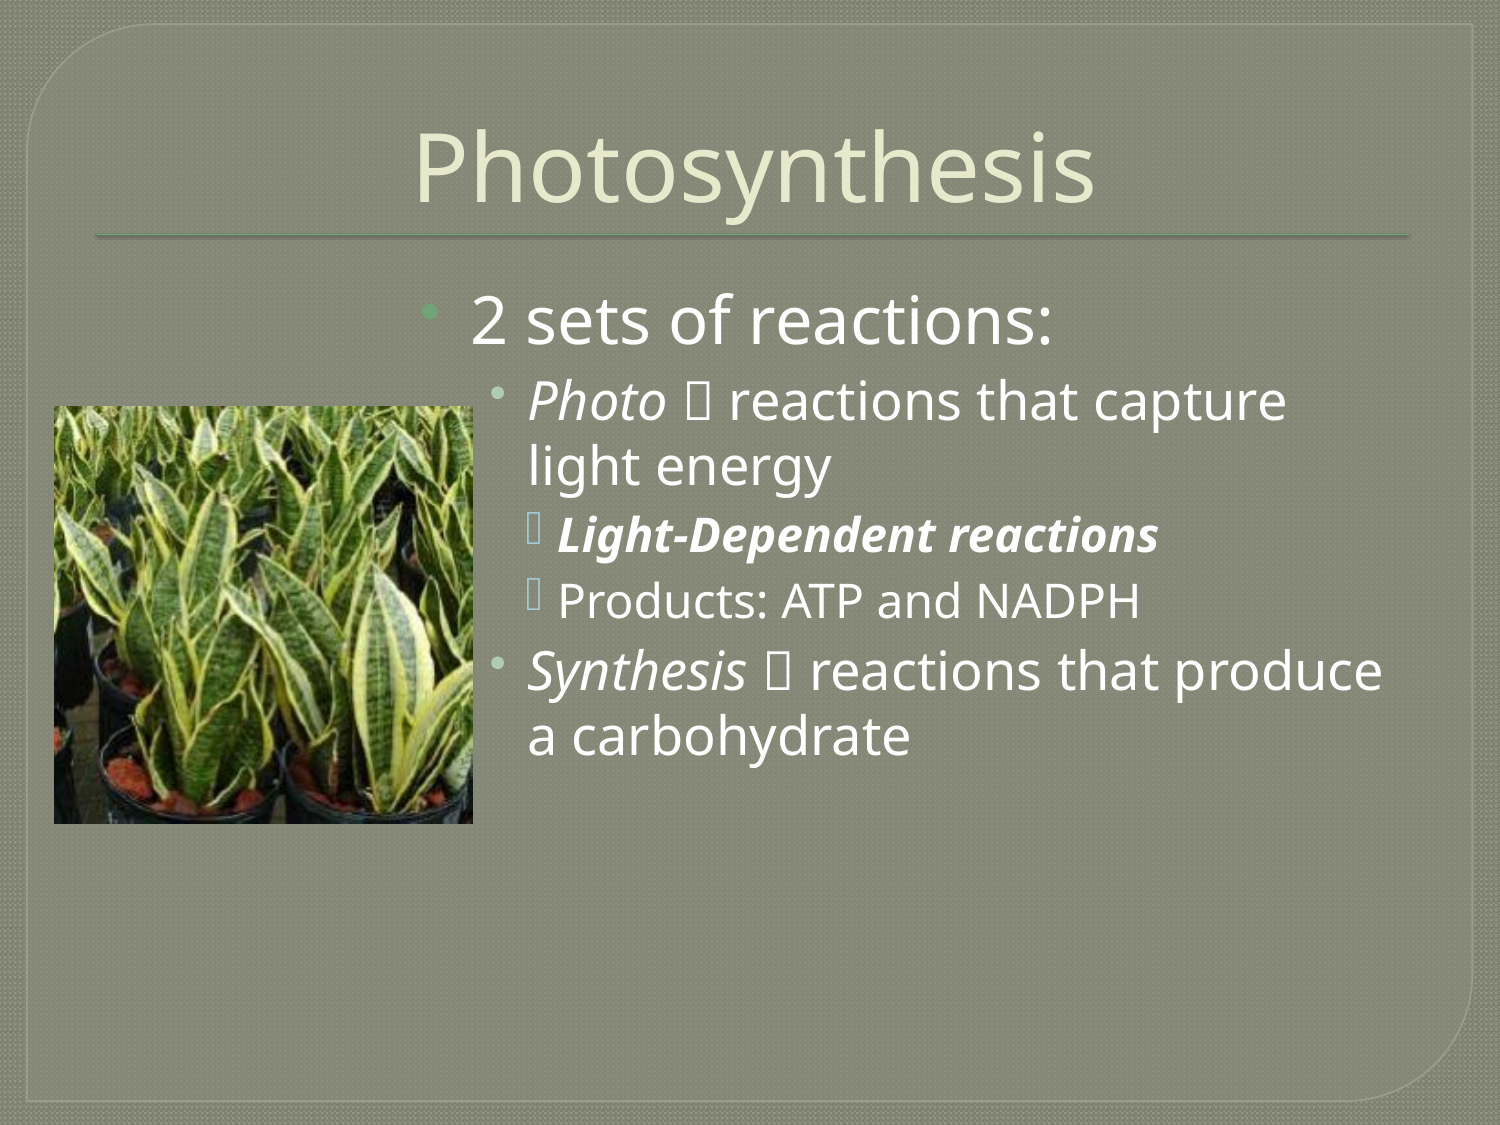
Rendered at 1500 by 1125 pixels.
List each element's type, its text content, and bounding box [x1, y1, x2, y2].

picture [54, 405, 473, 825]
list 2 sets of reactions: Photo  reactions that capture light energy Light-Dependent reactions Products: ATP and NADPH Synthesis  reactions that produce a carbohydrate [407, 270, 1425, 1013]
title Photosynthesis [75, 41, 1425, 230]
